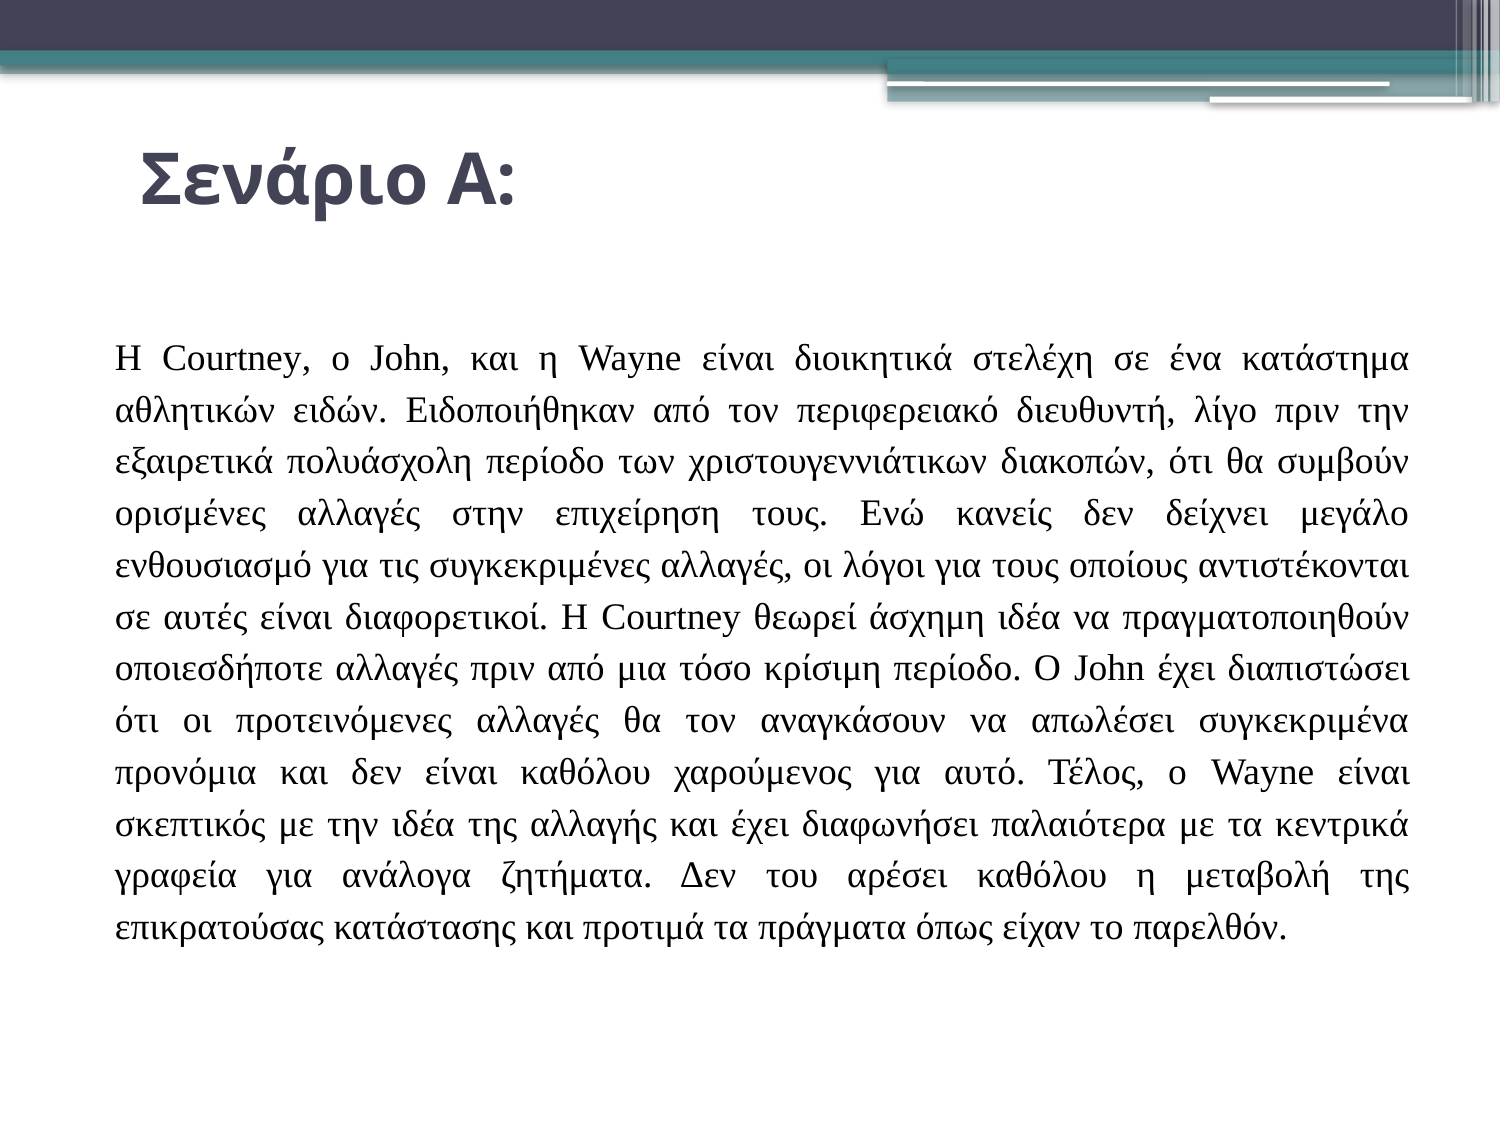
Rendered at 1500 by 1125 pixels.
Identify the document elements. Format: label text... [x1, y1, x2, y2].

title Σενάριο Α: [125, 125, 1401, 267]
text_box Η Courtney, ο John, και η Wayne είναι διοικητικά στελέχη σε ένα κατάστημα αθλητικών ειδών. Ειδοποιήθηκαν από τον περιφερειακό διευθυντή, λίγο πριν την εξαιρετικά πολυάσχολη περίοδο των χριστουγεννιάτικων διακοπών, ότι θα συμβούν ορισμένες αλλαγές στην επιχείρηση τους. Ενώ κανείς δεν δείχνει μεγάλο ενθουσιασμό για τις συγκεκριμένες αλλαγές, οι λόγοι για τους οποίους αντιστέκονται σε αυτές είναι διαφορετικοί. Η Courtney θεωρεί άσχημη ιδέα να πραγματοποιηθούν οποιεσδήποτε αλλαγές πριν από μια τόσο κρίσιμη περίοδο. Ο John έχει διαπιστώσει ότι οι προτεινόμενες αλλαγές θα τον αναγκάσουν να απωλέσει συγκεκριμένα προνόμια και δεν είναι καθόλου χαρούμενος για αυτό. Τέλος, ο Wayne είναι σκεπτικός με την ιδέα της αλλαγής και έχει διαφωνήσει παλαιότερα με τα κεντρικά γραφεία για ανάλογα ζητήματα. Δεν του αρέσει καθόλου η μεταβολή της επικρατούσας κατάστασης και προτιμά τα πράγματα όπως είχαν το παρελθόν. [100, 267, 1425, 955]
